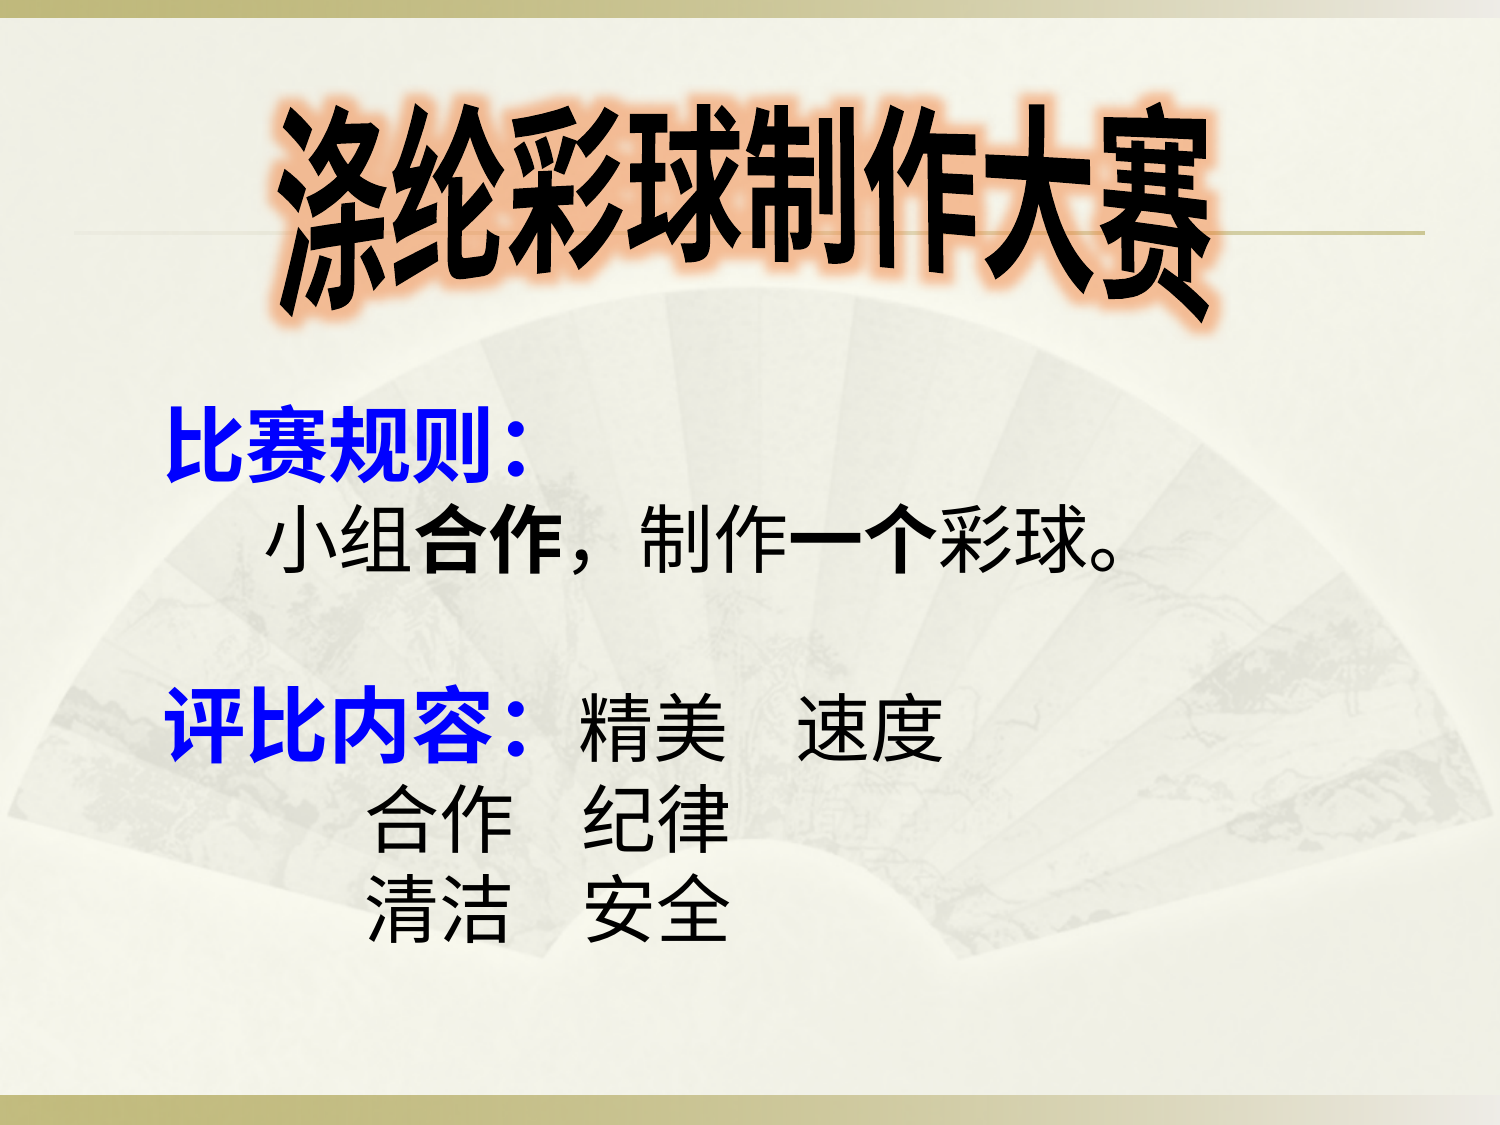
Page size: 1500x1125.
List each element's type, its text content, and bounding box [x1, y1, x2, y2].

text_box 比赛规则： 小组合作，制作一个彩球。 评比内容：精美 速度 合作 纪律 清洁 安全 [147, 385, 1400, 960]
